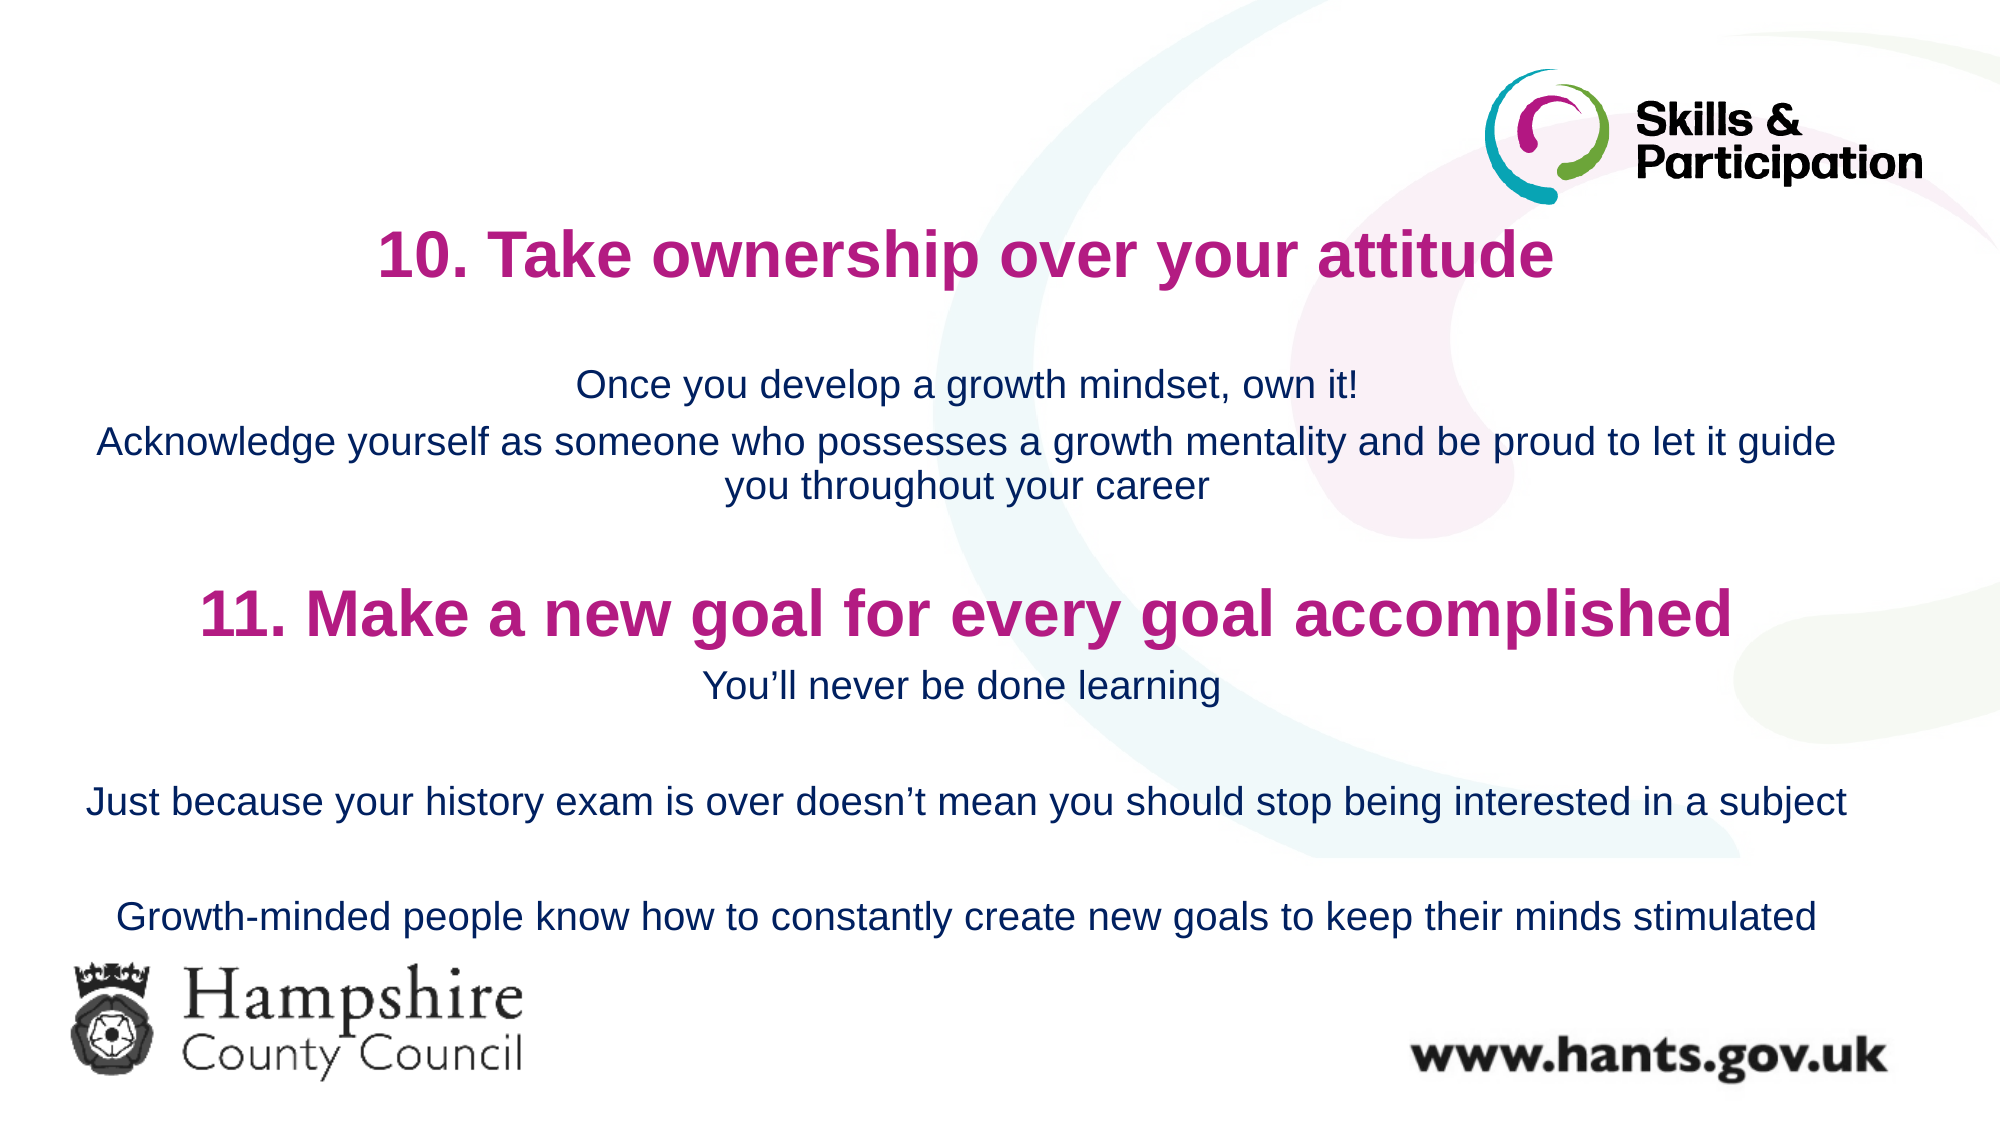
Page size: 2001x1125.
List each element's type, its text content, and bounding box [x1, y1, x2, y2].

list 10. Take ownership over your attitude Once you develop a growth mindset, own it! Acknowledge yourself as someone who possesses a growth mentality and be proud to let it guide you throughout your career 11. Make a new goal for every goal accomplished You’ll never be done learning Just because your history exam is over doesn’t mean you should stop being interested in a subject Growth-minded people know how to constantly create new goals to keep their minds stimulated [69, 212, 1866, 979]
picture [1485, 69, 1922, 205]
